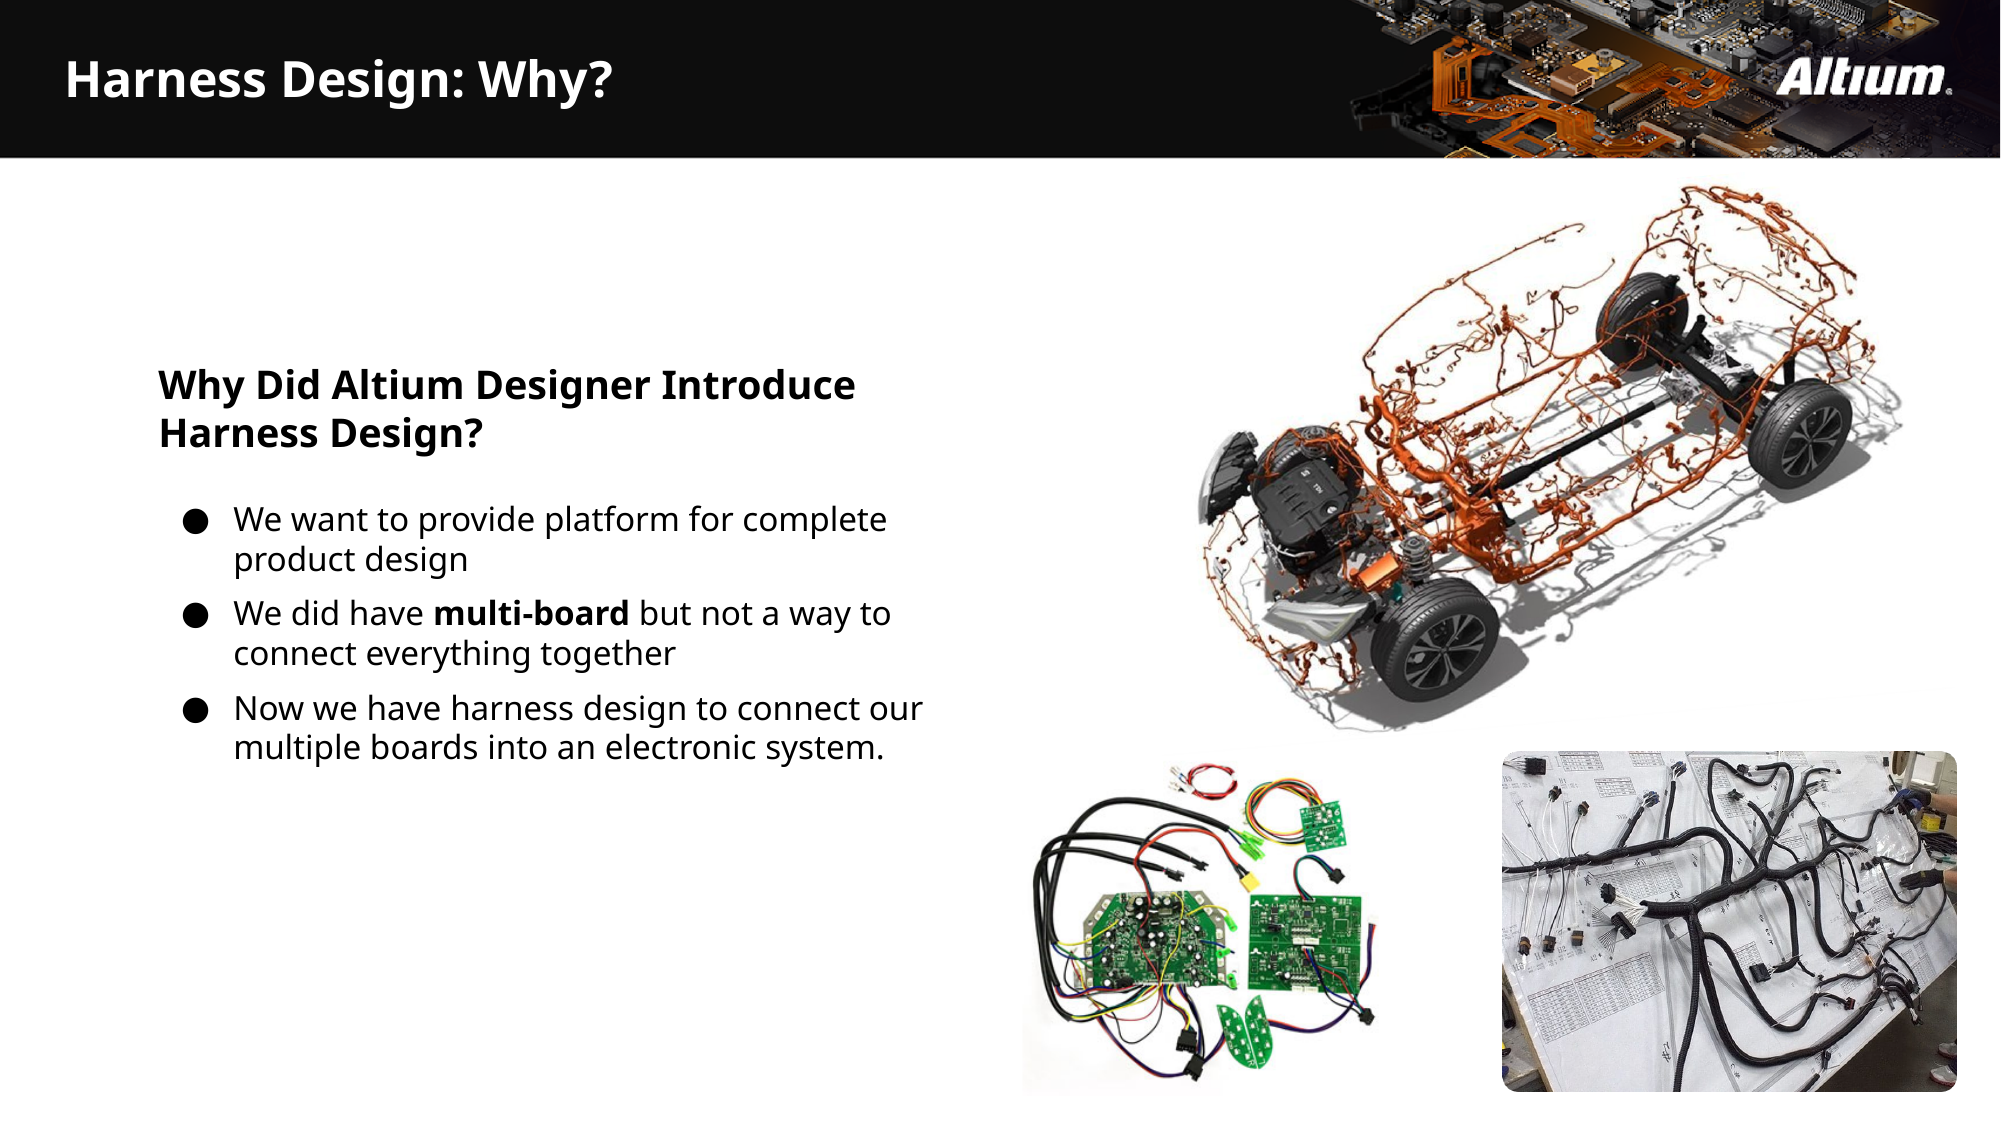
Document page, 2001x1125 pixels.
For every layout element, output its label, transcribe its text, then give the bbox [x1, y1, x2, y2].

text_box Harness Design: Why? [49, 24, 1636, 131]
picture [0, 0, 2001, 1125]
text_box Why Did Altium Designer Introduce Harness Design? We want to provide platform for complete product design We did have multi-board but not a way to connect everything together Now we have harness design to connect our multiple boards into an electronic system. [143, 345, 1028, 782]
